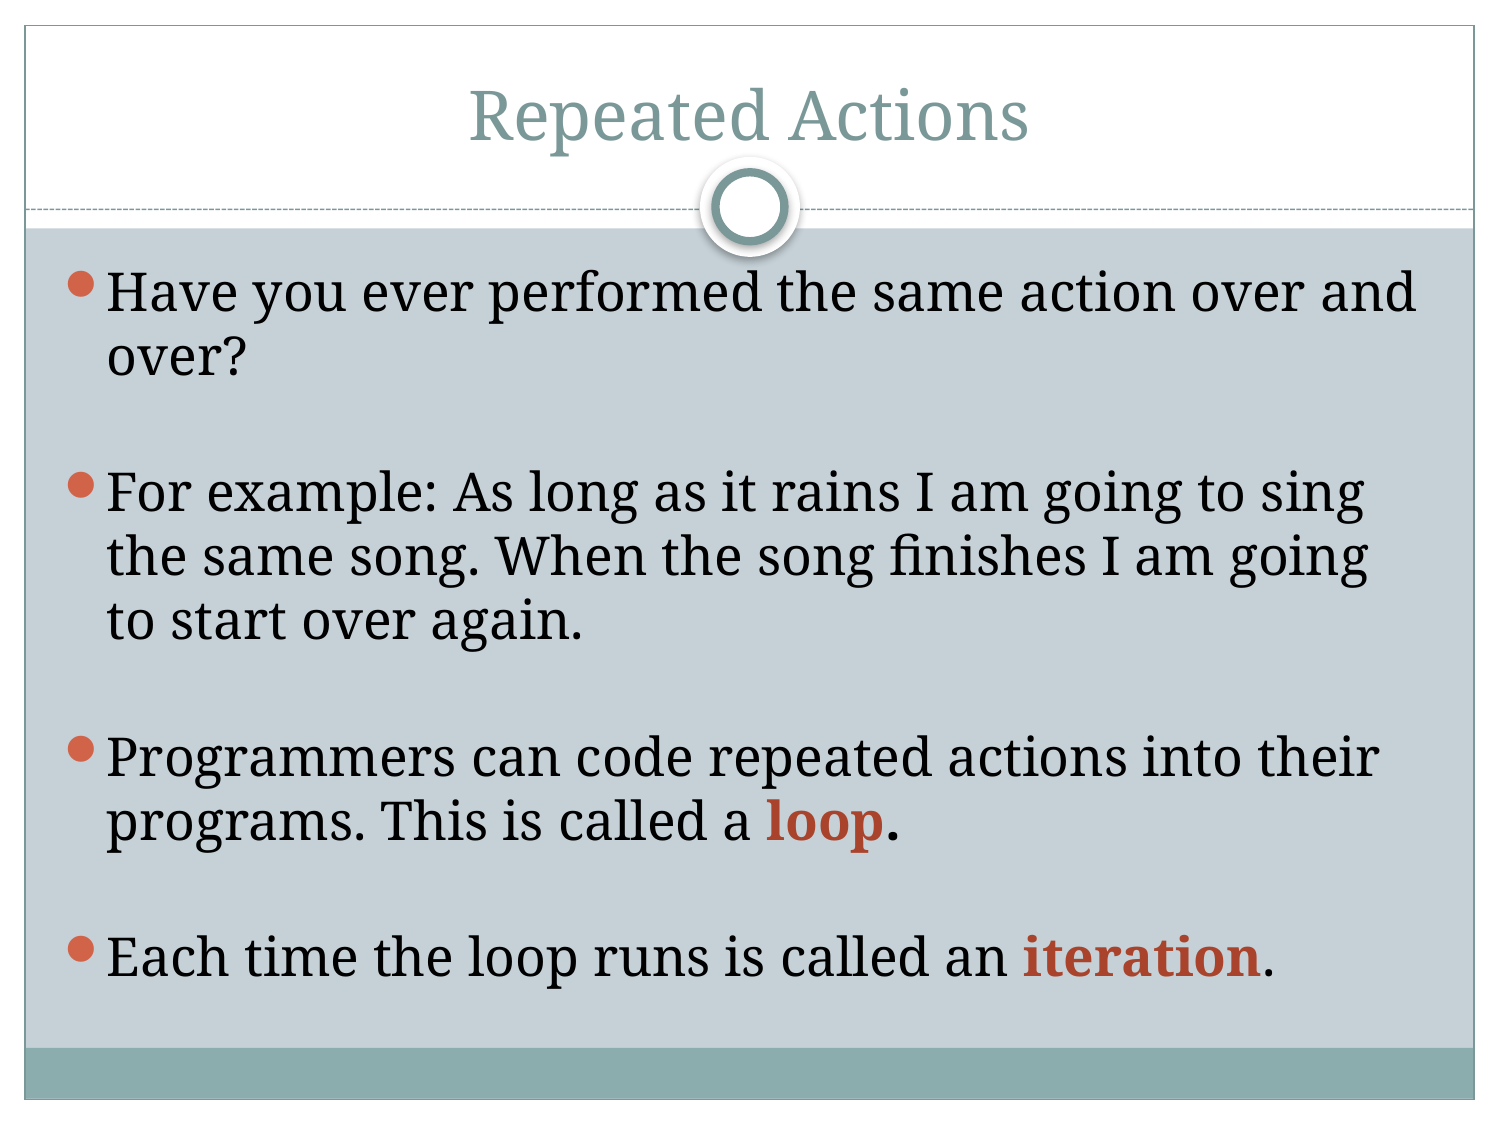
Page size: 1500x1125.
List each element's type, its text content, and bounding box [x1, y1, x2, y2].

title Repeated Actions [49, 37, 1450, 162]
list Have you ever performed the same action over and over? For example: As long as it rains I am going to sing the same song. When the song finishes I am going to start over again. Programmers can code repeated actions into their programs. This is called a loop. Each time the loop runs is called an iteration. [49, 250, 1445, 1001]
